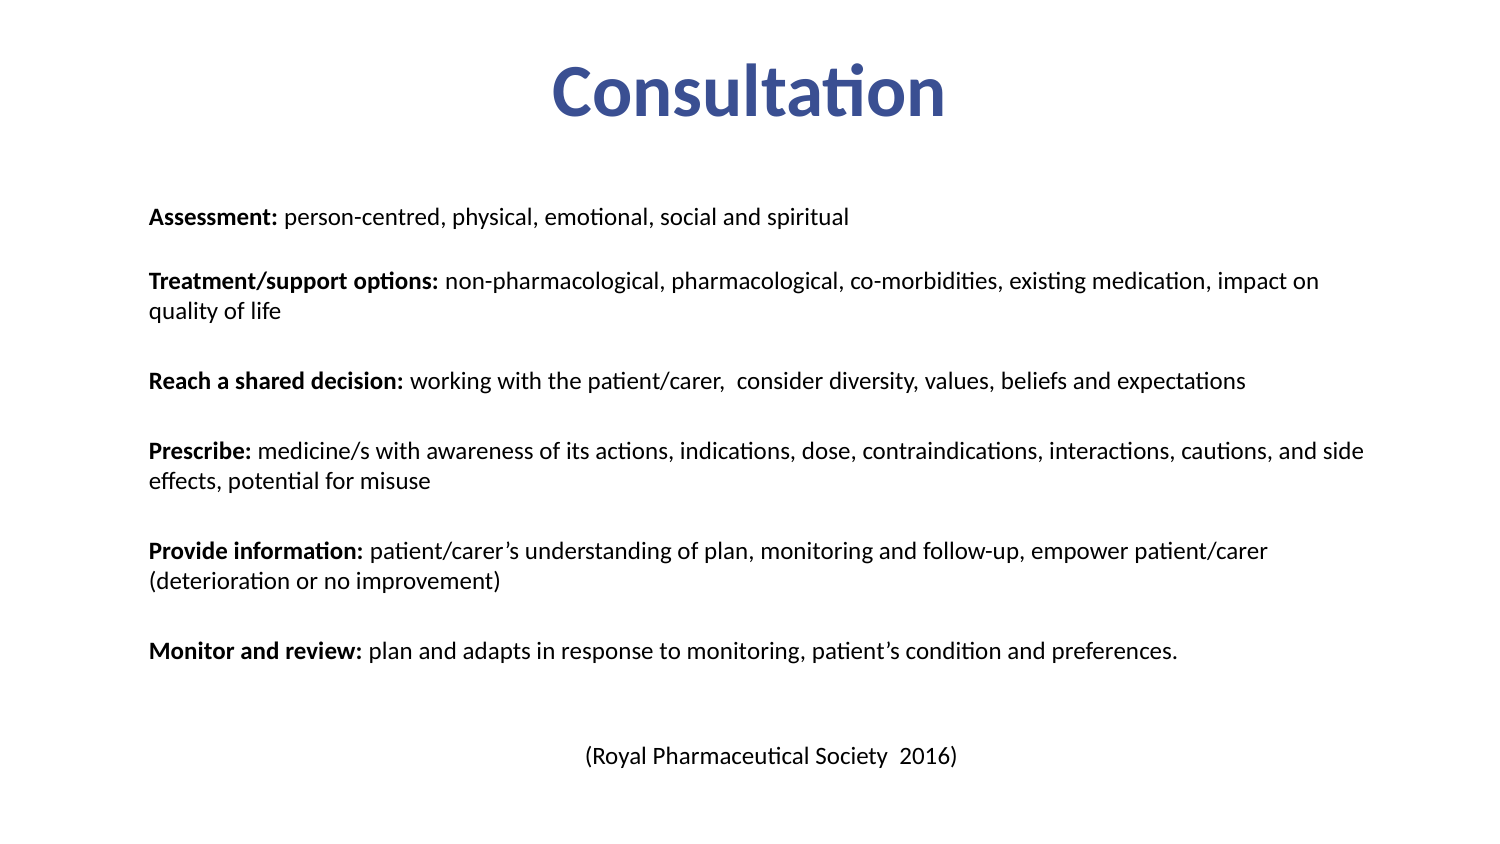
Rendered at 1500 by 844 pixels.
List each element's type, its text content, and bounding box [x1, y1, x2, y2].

list Assessment: person-centred, physical, emotional, social and spiritual Treatment/support options: non-pharmacological, pharmacological, co-morbidities, existing medication, impact on quality of life Reach a shared decision: working with the patient/carer, consider diversity, values, beliefs and expectations Prescribe: medicine/s with awareness of its actions, indications, dose, contraindications, interactions, cautions, and side effects, potential for misuse Provide information: patient/carer’s understanding of plan, monitoring and follow-up, empower patient/carer (deterioration or no improvement) Monitor and review: plan and adapts in response to monitoring, patient’s condition and preferences. (Royal Pharmaceutical Society 2016) [134, 157, 1410, 827]
title Consultation [75, 33, 1425, 175]
